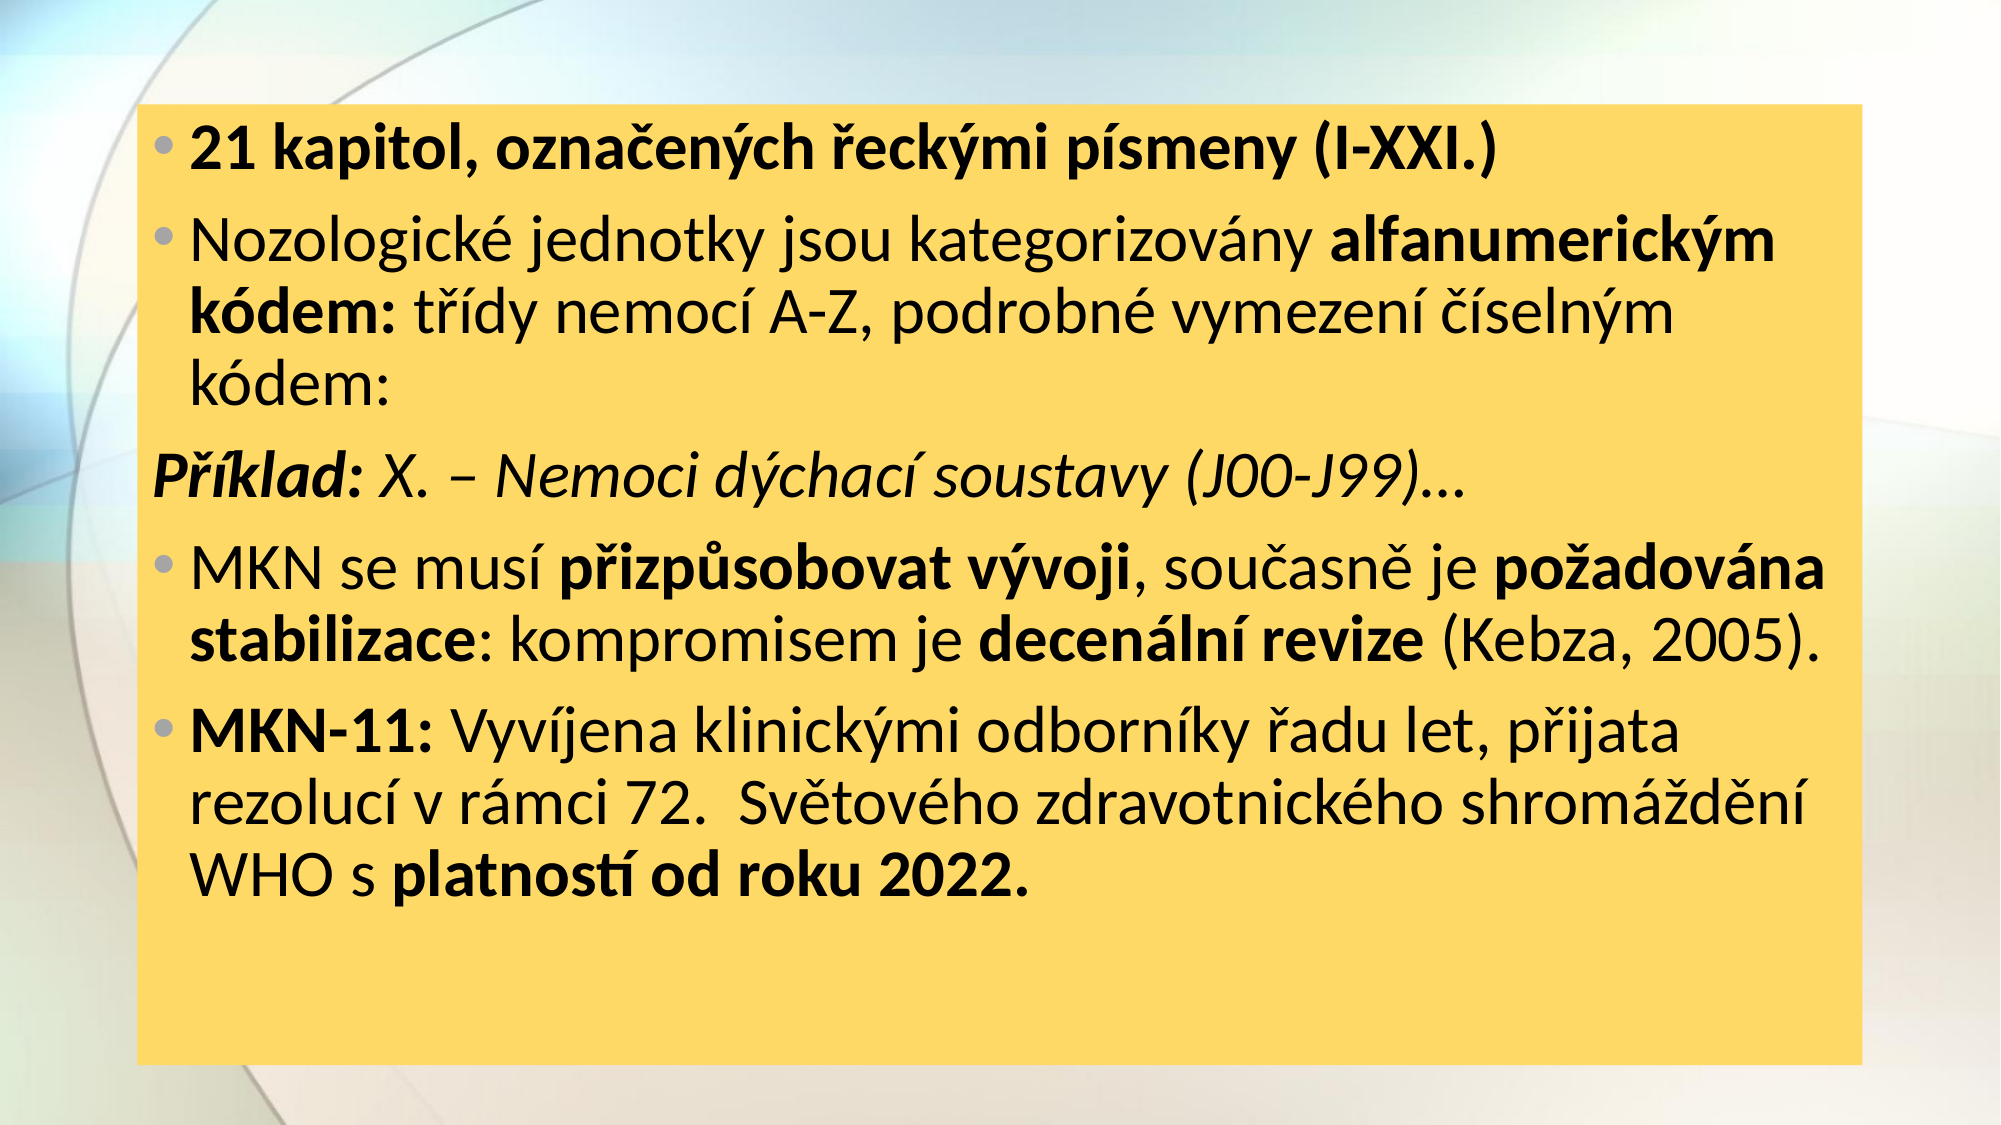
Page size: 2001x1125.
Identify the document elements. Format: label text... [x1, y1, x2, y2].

picture [0, 0, 2001, 1125]
list 21 kapitol, označených řeckými písmeny (I-XXI.) Nozologické jednotky jsou kategorizovány alfanumerickým kódem: třídy nemocí A-Z, podrobné vymezení číselným kódem: Příklad: X. – Nemoci dýchací soustavy (J00-J99)… MKN se musí přizpůsobovat vývoji, současně je požadována stabilizace: kompromisem je decenální revize (Kebza, 2005). MKN-11: Vyvíjena klinickými odborníky řadu let, přijata rezolucí v rámci 72. Světového zdravotnického shromáždění WHO s platností od roku 2022. [137, 104, 1863, 1066]
